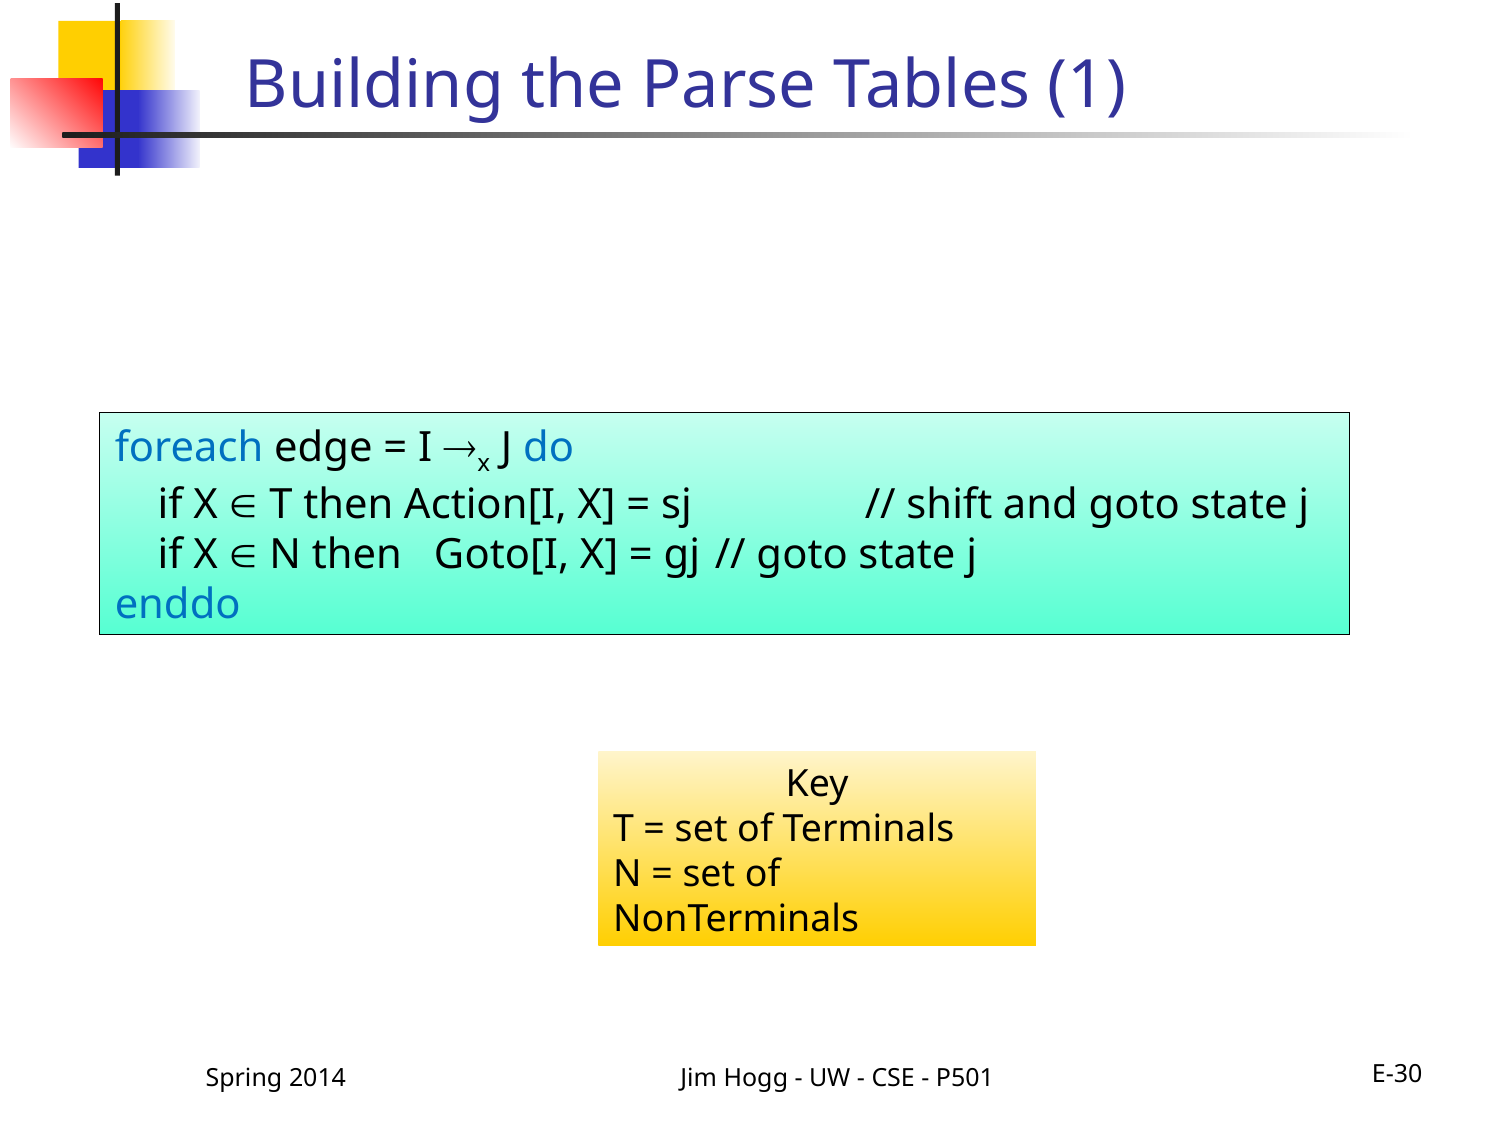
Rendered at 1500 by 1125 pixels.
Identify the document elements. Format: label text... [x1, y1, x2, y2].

title Building the Parse Tables (1) [229, 26, 1469, 129]
slide_number Spring 2014 [190, 1023, 504, 1100]
text_box Key T = set of Terminals N = set of NonTerminals [598, 751, 1036, 946]
text_box foreach edge = I x J do if X  T then Action[I, X] = sj // shift and goto state j if X  N then Goto[I, X] = gj // goto state j enddo [99, 412, 1350, 635]
slide_number E-30 [1124, 1023, 1438, 1100]
footer Jim Hogg - UW - CSE - P501 [599, 1023, 1076, 1100]
